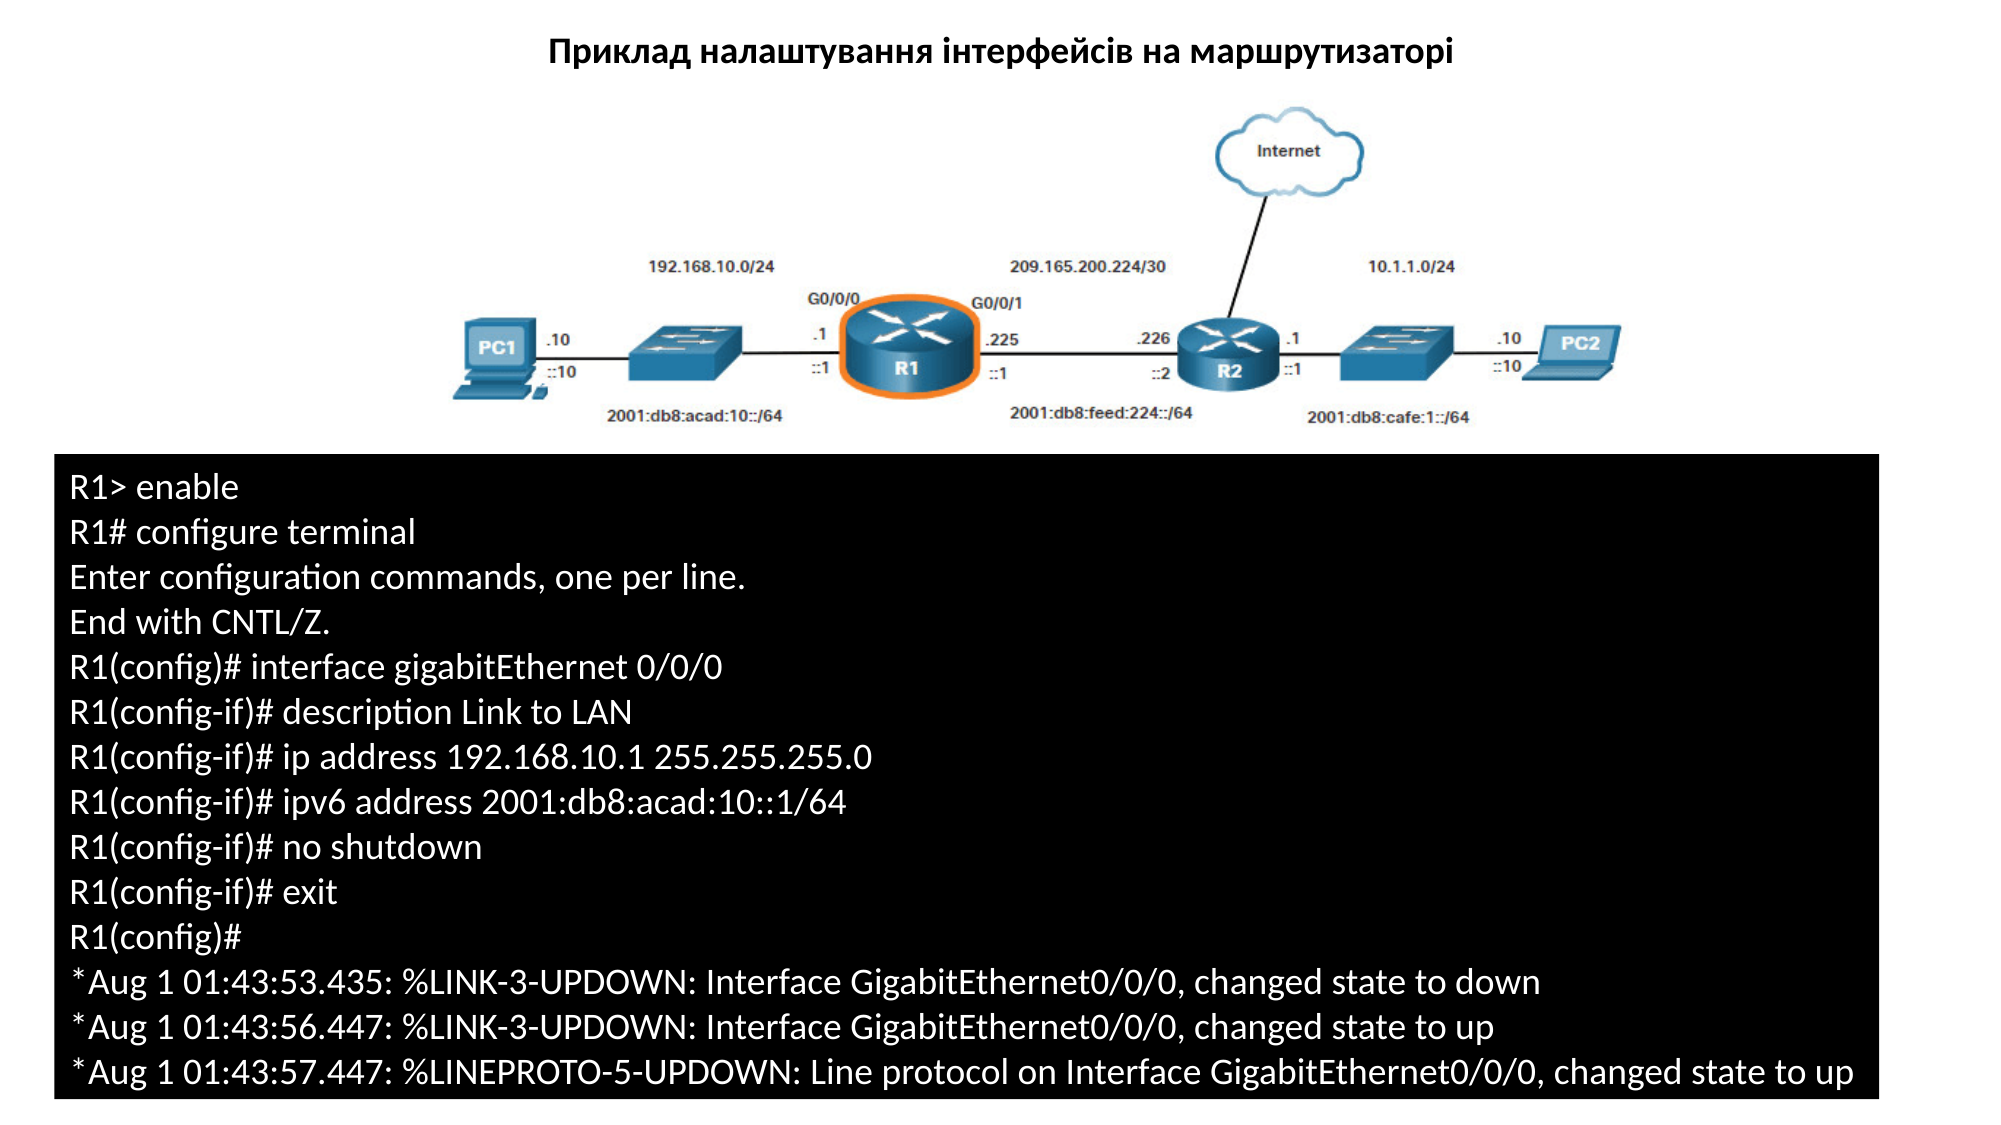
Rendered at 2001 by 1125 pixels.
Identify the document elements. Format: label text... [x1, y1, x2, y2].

picture [437, 88, 1639, 451]
list Приклад налаштування інтерфейсів на маршрутизаторі [43, 23, 1968, 1098]
text_box R1> enable R1# configure terminal Enter configuration commands, one per line. End with CNTL/Z. R1(config)# interface gigabitEthernet 0/0/0 R1(config-if)# description Link to LAN R1(config-if)# ip address 192.168.10.1 255.255.255.0 R1(config-if)# ipv6 address 2001:db8:acad:10::1/64 R1(config-if)# no shutdown R1(config-if)# exit R1(config)# *Aug 1 01:43:53.435: %LINK-3-UPDOWN: Interface GigabitEthernet0/0/0, changed state to down *Aug 1 01:43:56.447: %LINK-3-UPDOWN: Interface GigabitEthernet0/0/0, changed state to up *Aug 1 01:43:57.447: %LINEPROTO-5-UPDOWN: Line protocol on Interface GigabitEthernet0/0/0, changed state to up [54, 454, 1880, 1100]
